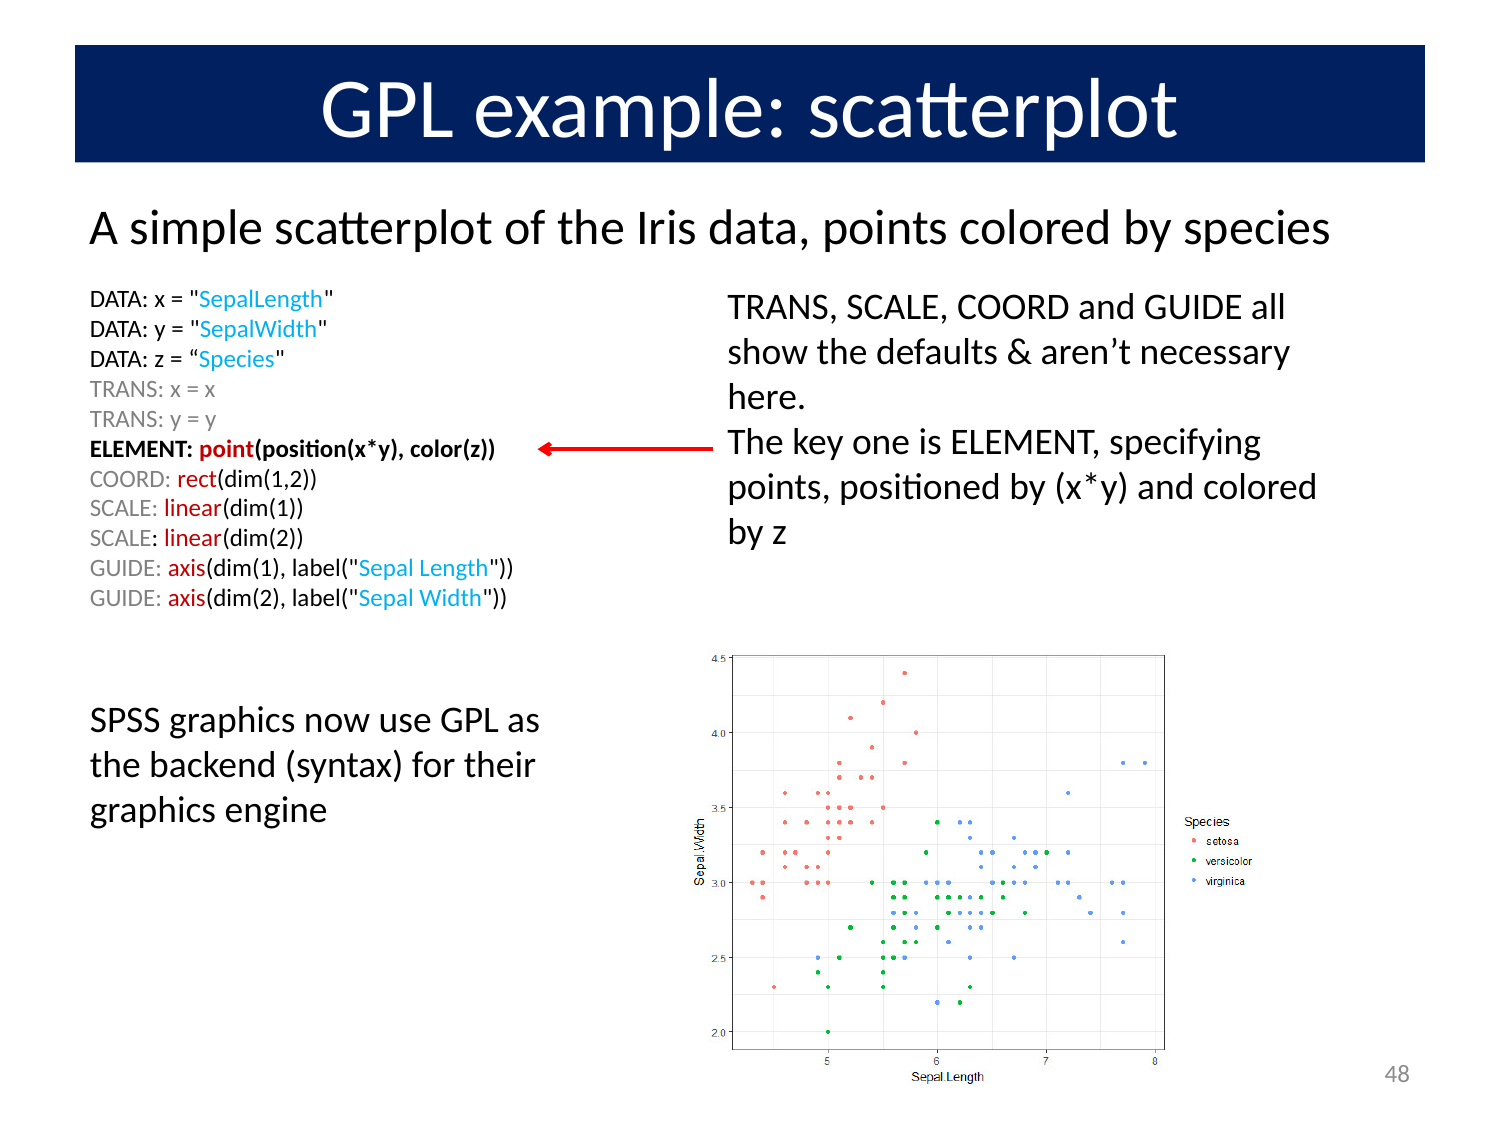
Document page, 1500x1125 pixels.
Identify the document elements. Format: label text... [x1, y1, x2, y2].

text_box A simple scatterplot of the Iris data, points colored by species [74, 187, 1425, 263]
slide_number 48 [1074, 1042, 1425, 1103]
picture [687, 649, 1255, 1087]
text_box DATA: x = "SepalLength" DATA: y = "SepalWidth" DATA: z = “Species" TRANS: x = x TRANS: y = y ELEMENT: point(position(x*y), color(z)) COORD: rect(dim(1,2)) SCALE: linear(dim(1)) SCALE: linear(dim(2)) GUIDE: axis(dim(1), label("Sepal Length")) GUIDE: axis(dim(2), label("Sepal Width")) [74, 275, 663, 620]
text_box SPSS graphics now use GPL as the backend (syntax) for their graphics engine [74, 687, 600, 838]
title GPL example: scatterplot [75, 45, 1425, 163]
text_box TRANS, SCALE, COORD and GUIDE all show the defaults & aren’t necessary here. The key one is ELEMENT, specifying points, positioned by (x*y) and colored by z [712, 274, 1338, 560]
